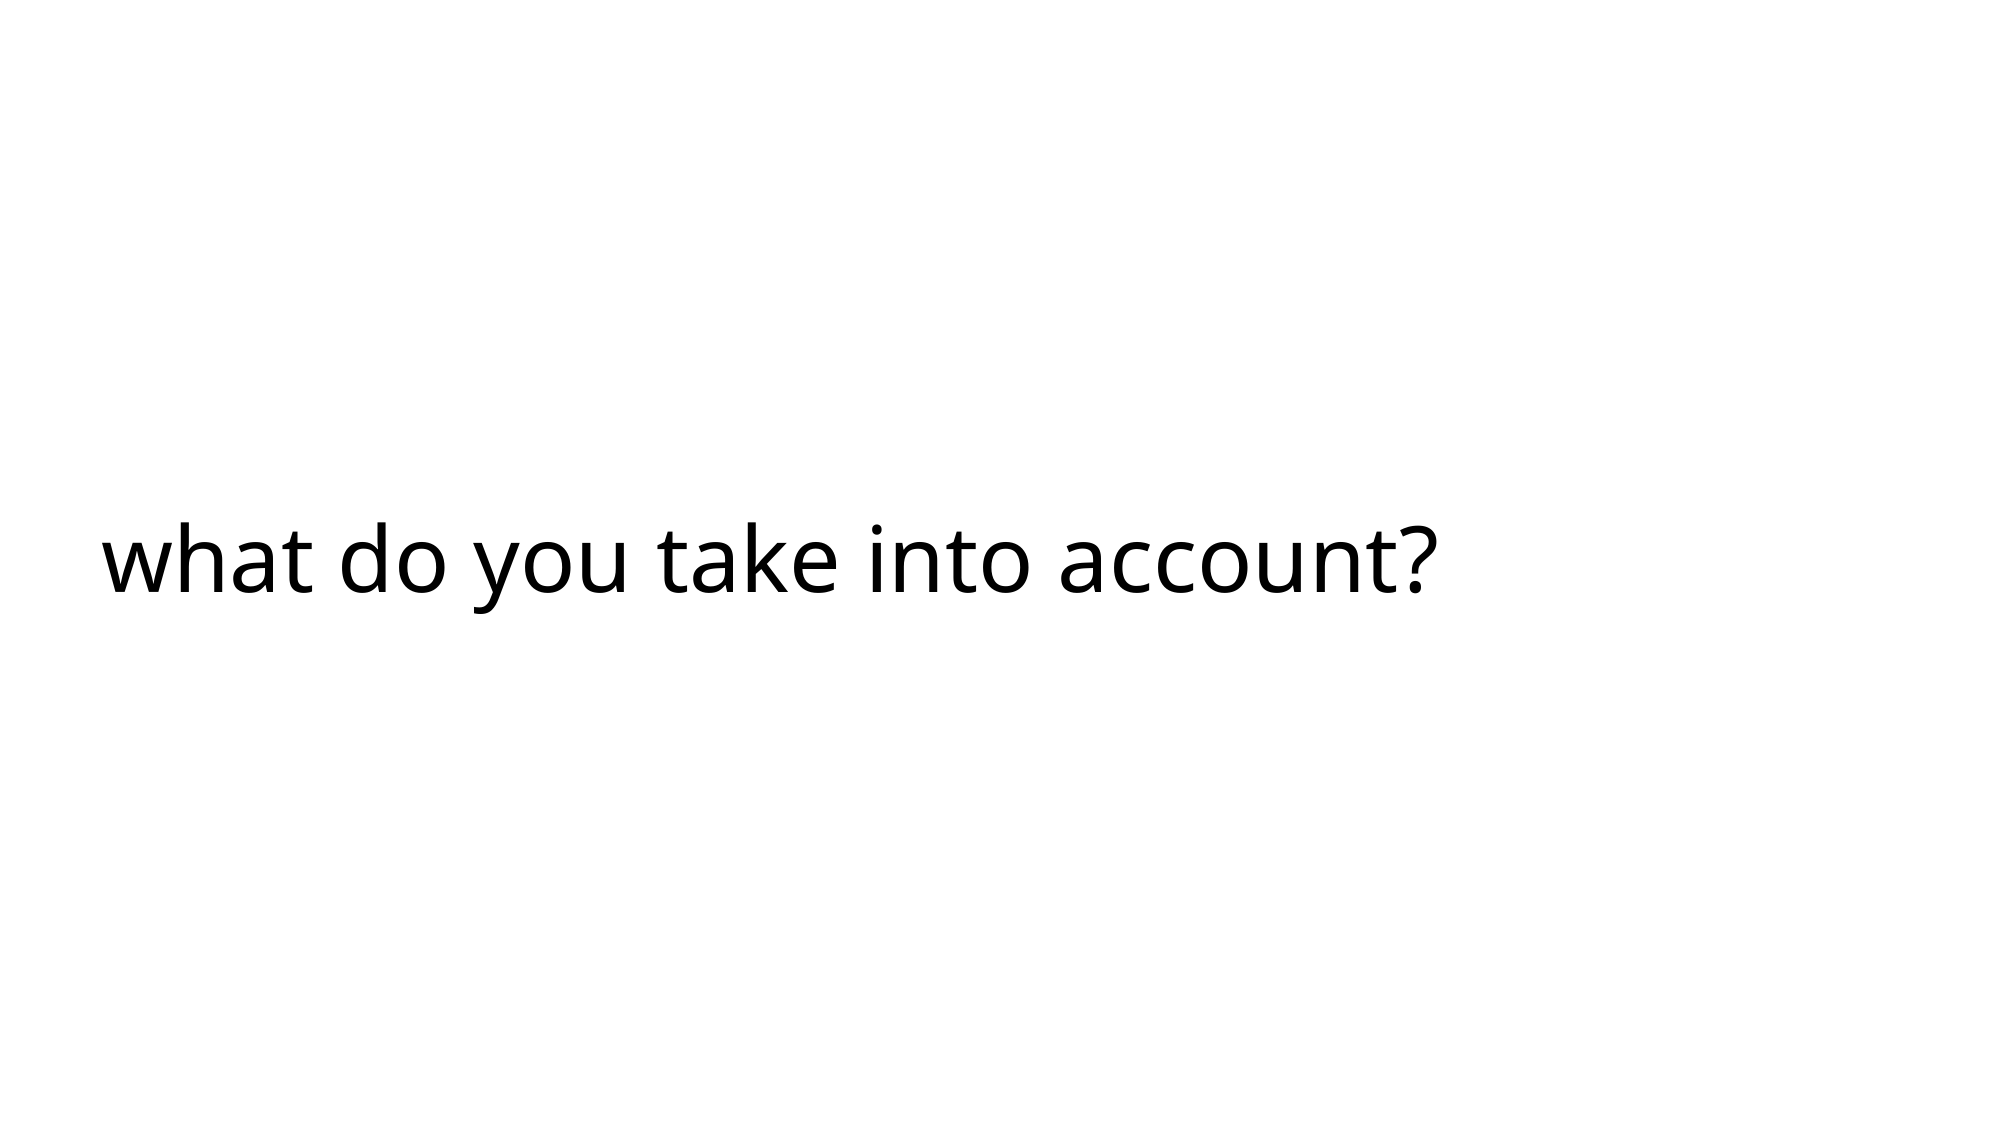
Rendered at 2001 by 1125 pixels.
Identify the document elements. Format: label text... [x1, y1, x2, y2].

title what do you take into account? [86, 59, 1863, 1067]
